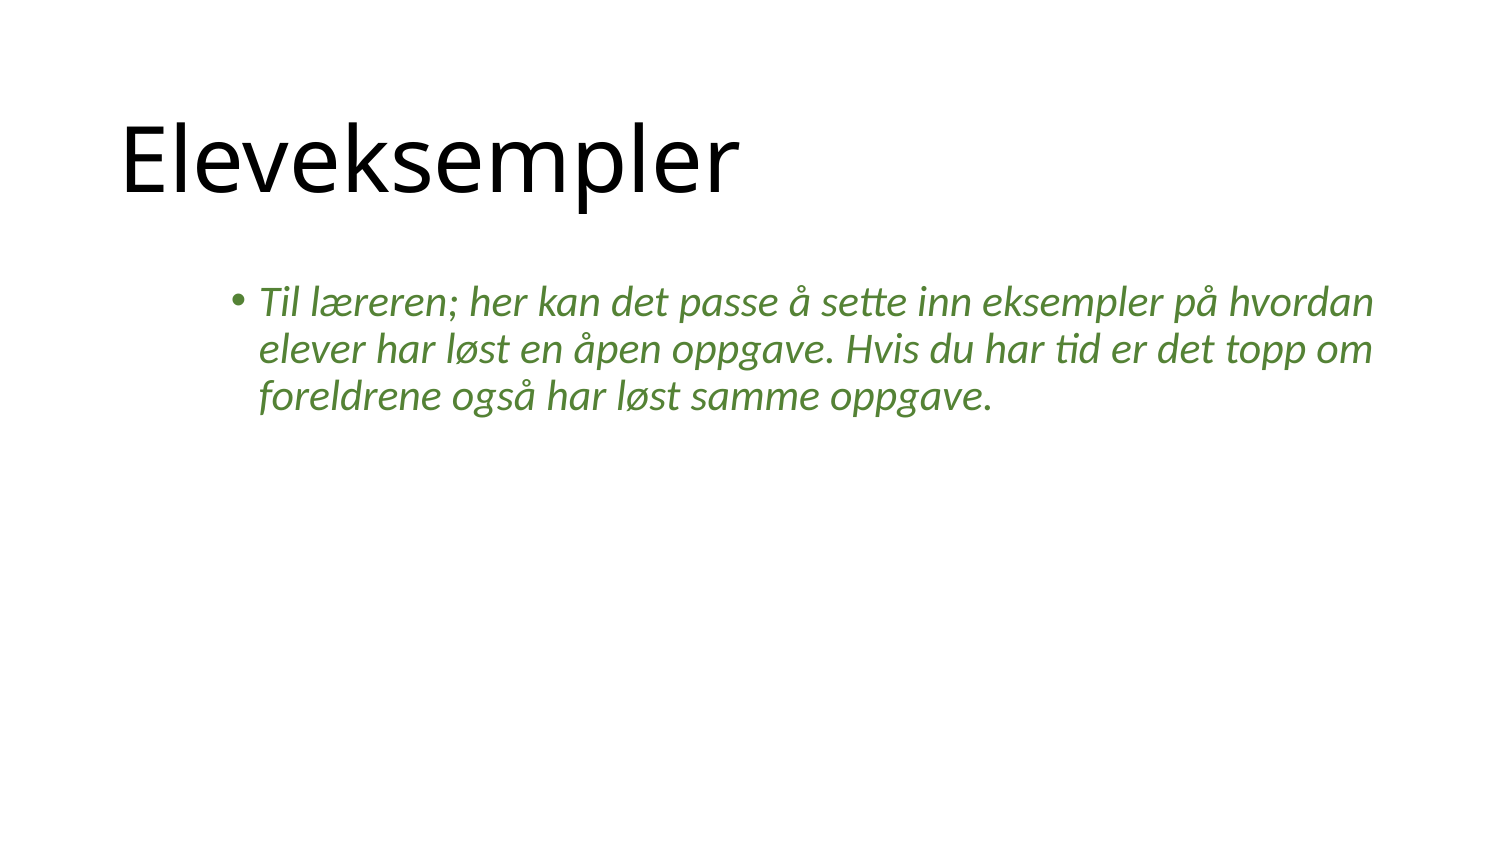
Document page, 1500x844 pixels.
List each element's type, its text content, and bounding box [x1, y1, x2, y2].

text_box Til læreren; her kan det passe å sette inn eksempler på hvordan elever har løst en åpen oppgave. Hvis du har tid er det topp om foreldrene også har løst samme oppgave. [103, 271, 1397, 798]
title Eleveksempler [103, 81, 1398, 244]
